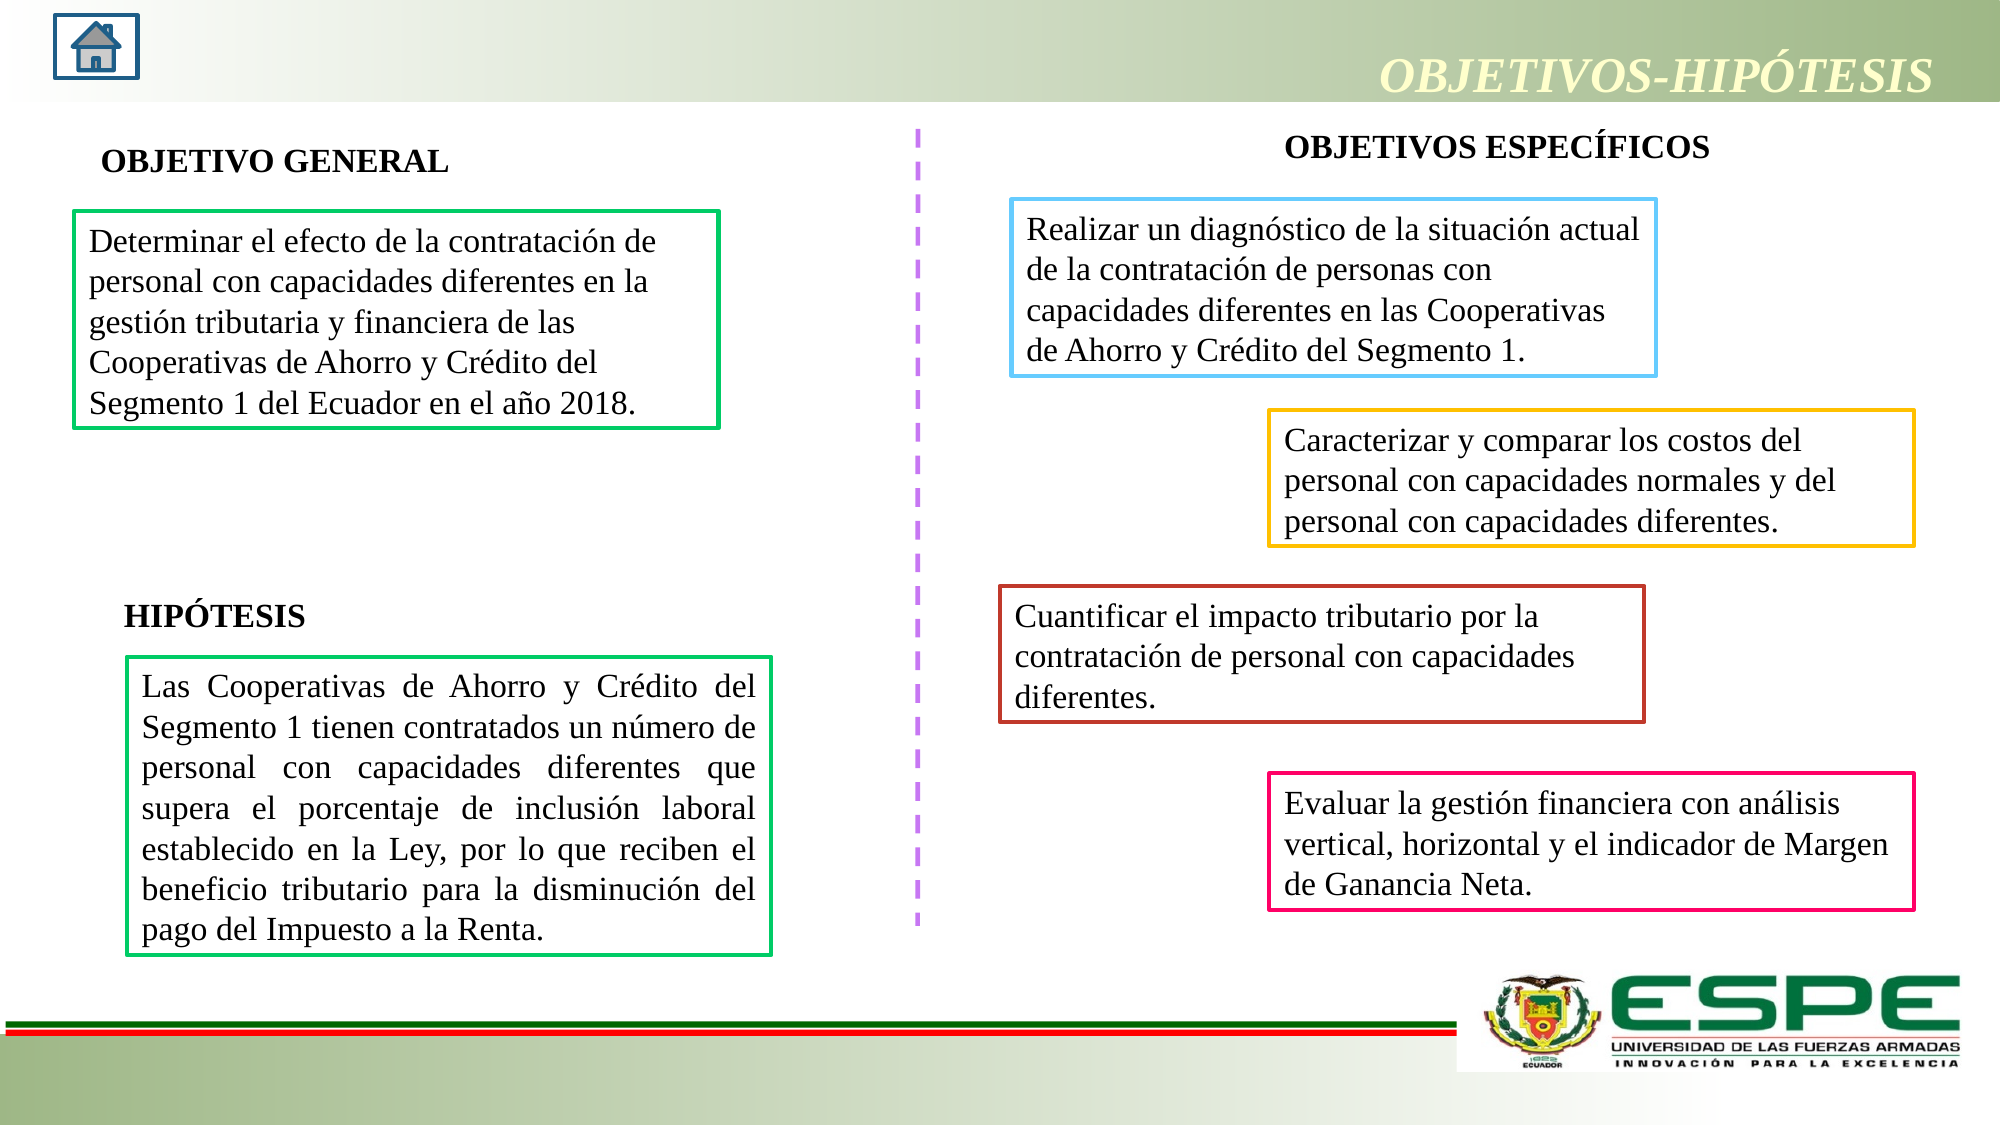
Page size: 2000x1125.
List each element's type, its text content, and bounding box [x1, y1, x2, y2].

text_box OBJETIVO GENERAL [85, 131, 485, 187]
text_box Caracterizar y comparar los costos del personal con capacidades normales y del personal con capacidades diferentes. [1267, 408, 1916, 548]
text_box Evaluar la gestión financiera con análisis vertical, horizontal y el indicador de Margen de Ganancia Neta. [1267, 771, 1916, 912]
text_box OBJETIVOS ESPECÍFICOS [1269, 117, 1762, 173]
text_box Las Cooperativas de Ahorro y Crédito del Segmento 1 tienen contratados un número de personal con capacidades diferentes que supera el porcentaje de inclusión laboral establecido en la Ley, por lo que reciben el beneficio tributario para la disminución del pago del Impuesto a la Renta. [125, 655, 773, 957]
text_box Cuantificar el impacto tributario por la contratación de personal con capacidades diferentes. [998, 584, 1646, 724]
text_box Realizar un diagnóstico de la situación actual de la contratación de personas con capacidades diferentes en las Cooperativas de Ahorro y Crédito del Segmento 1. [1009, 197, 1658, 378]
picture [1456, 968, 1993, 1072]
text_box Determinar el efecto de la contratación de personal con capacidades diferentes en la gestión tributaria y financiera de las Cooperativas de Ahorro y Crédito del Segmento 1 del Ecuador en el año 2018. [72, 209, 721, 430]
text_box HIPÓTESIS [109, 585, 508, 642]
text_box [53, 13, 140, 80]
title OBJETIVOS-HIPÓTESIS [149, 35, 1950, 223]
